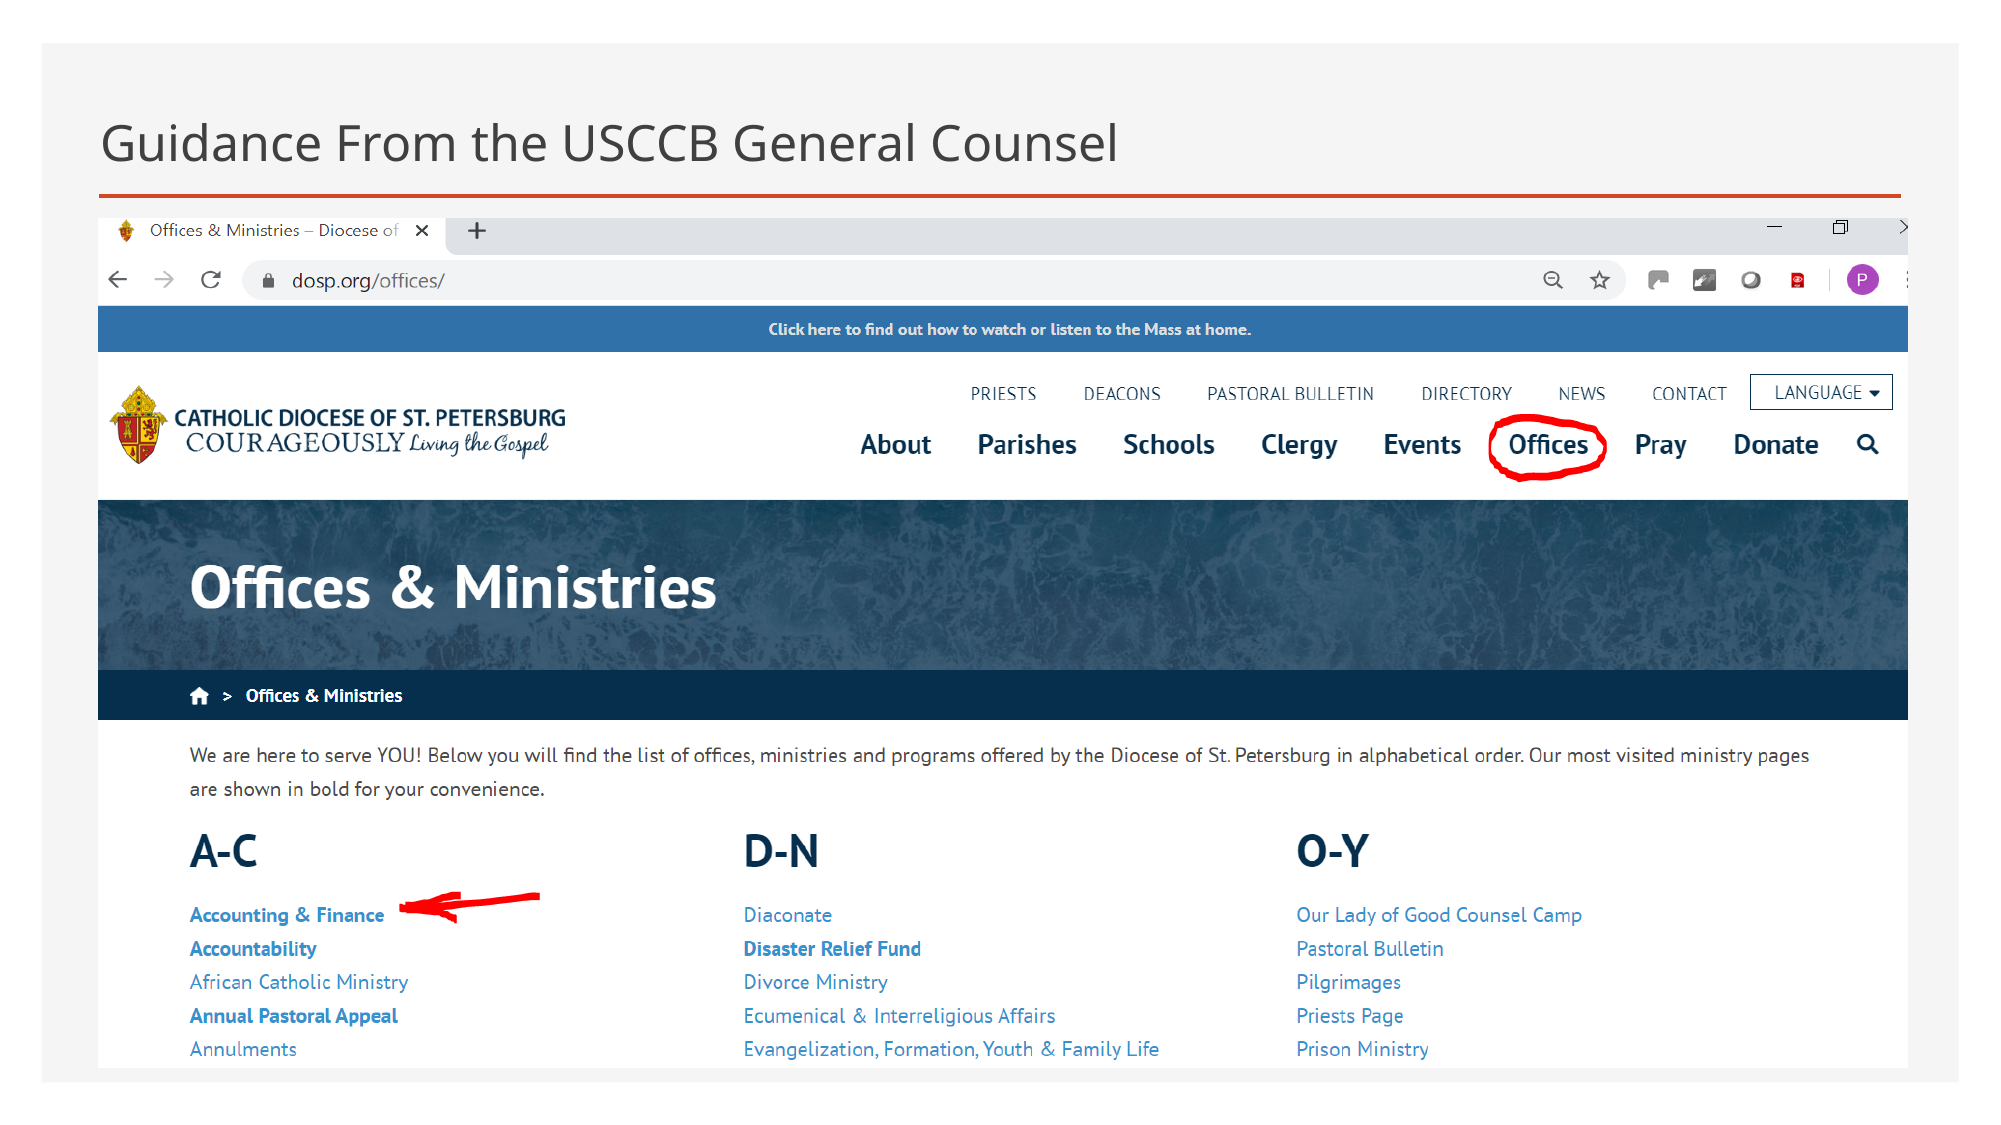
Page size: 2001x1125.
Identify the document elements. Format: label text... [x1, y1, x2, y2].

title Guidance From the USCCB General Counsel [85, 73, 1825, 179]
picture [98, 218, 1908, 1068]
